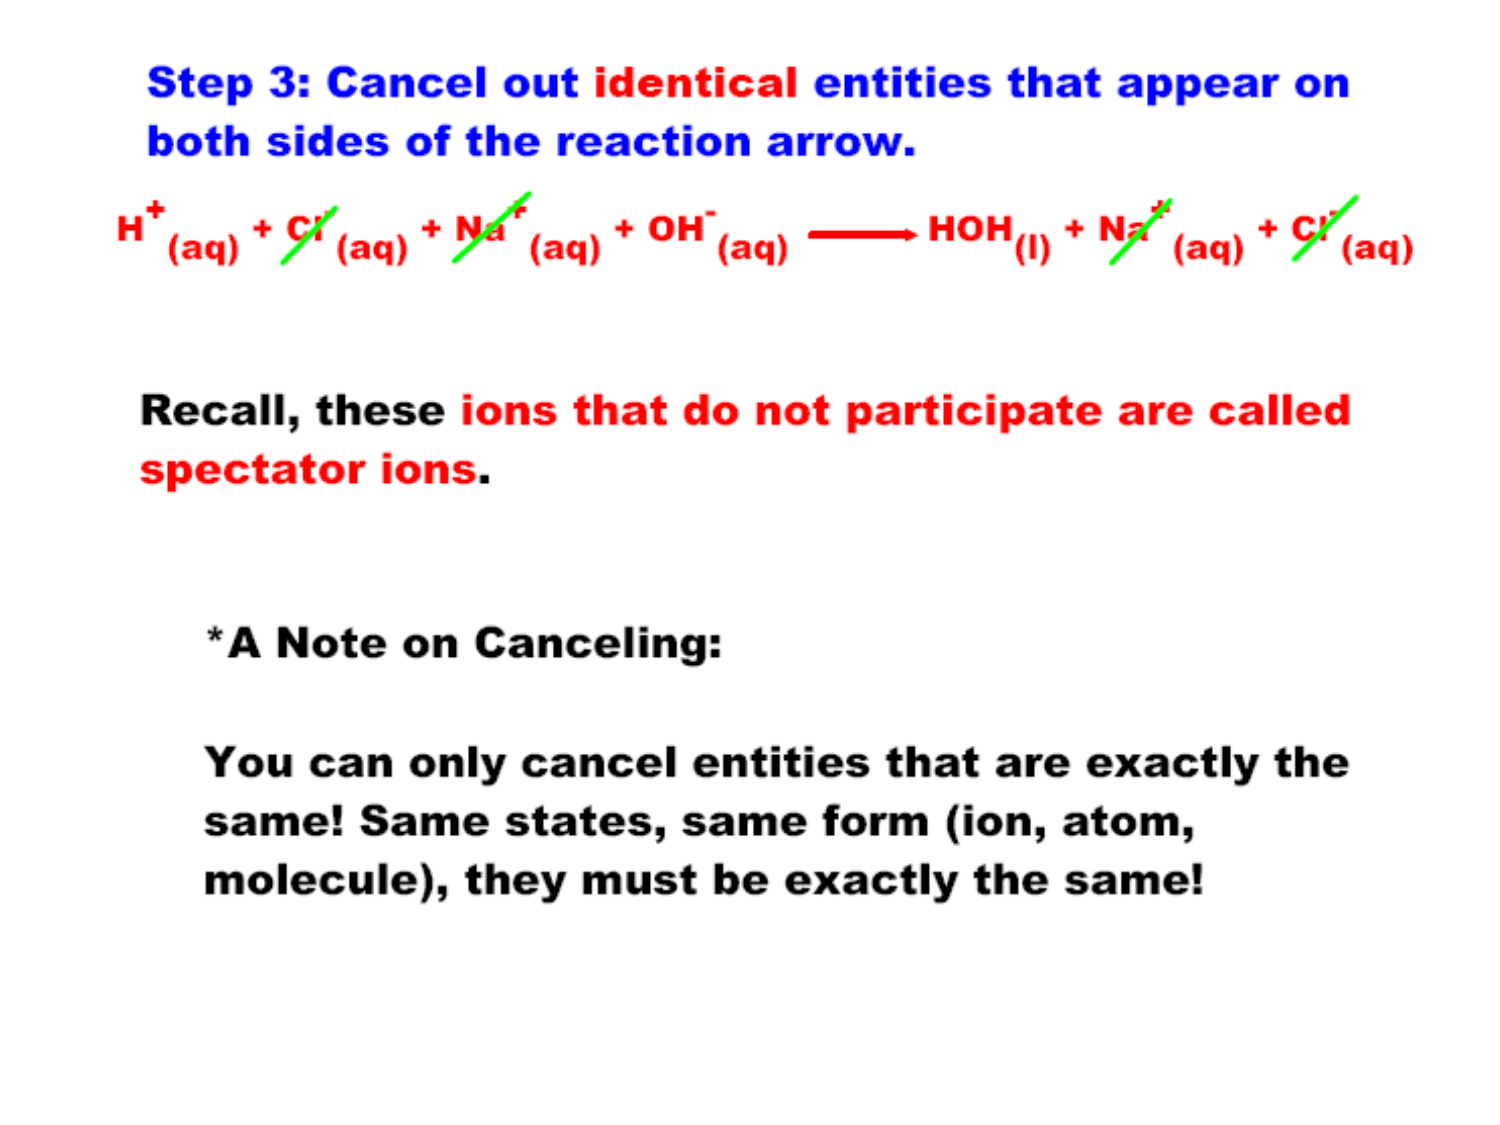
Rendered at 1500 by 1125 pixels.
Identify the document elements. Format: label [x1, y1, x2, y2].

picture [74, 49, 1424, 926]
